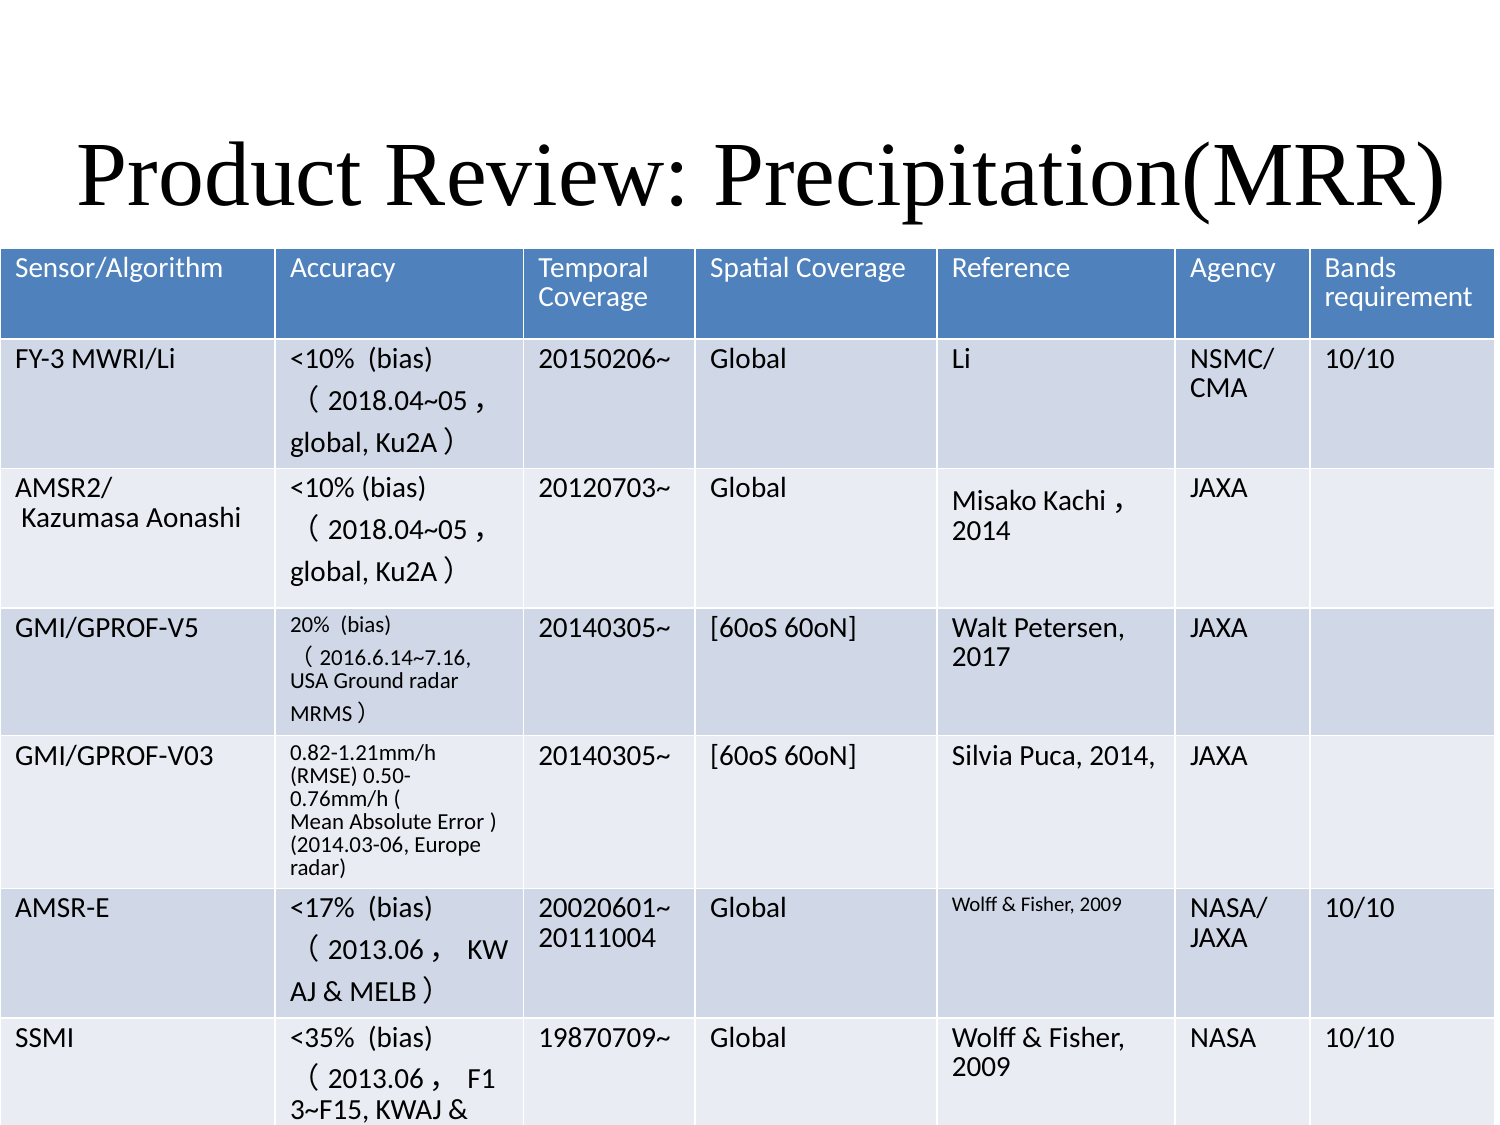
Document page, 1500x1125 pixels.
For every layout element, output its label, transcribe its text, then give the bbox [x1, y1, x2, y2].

table_cell [1311, 609, 1494, 735]
table_cell AMSR2/ Kazumasa Aonashi [1, 469, 274, 607]
table_cell 20120703~ [524, 469, 694, 607]
table_cell 10/10 [1311, 889, 1494, 1017]
table_cell [1311, 469, 1494, 607]
table_header Agency [1176, 249, 1309, 338]
table_cell [60oS 60oN] [696, 609, 936, 735]
table_cell 20150206~ [524, 340, 694, 468]
table_cell 10/10 [1311, 1019, 1494, 1125]
table_cell 20140305~ [524, 736, 694, 888]
table_cell [1311, 736, 1494, 888]
table_cell <35% (bias) （2013.06，F13~F15, KWAJ & MELB） [276, 1019, 523, 1125]
table_cell 20020601~20111004 [524, 889, 694, 1017]
table_cell Li [938, 340, 1174, 468]
table_header Temporal Coverage [524, 249, 694, 338]
table_cell [60oS 60oN] [696, 736, 936, 888]
table_cell Walt Petersen, 2017 [938, 609, 1174, 735]
table_cell JAXA [1176, 469, 1309, 607]
table_cell Silvia Puca, 2014, [938, 736, 1174, 888]
table_cell 0.82-1.21mm/h (RMSE) 0.50-0.76mm/h ( Mean Absolute Error ) (2014.03-06, Europe radar) [276, 736, 523, 888]
table_cell <10% (bias) （2018.04~05，global, Ku2A） [276, 469, 523, 607]
table_cell JAXA [1176, 609, 1309, 735]
table_cell NASA/JAXA [1176, 889, 1309, 1017]
table_cell JAXA [1176, 736, 1309, 888]
table_cell <10% (bias) （2018.04~05，global, Ku2A） [276, 340, 523, 468]
table_cell NSMC/CMA [1176, 340, 1309, 468]
table_cell Global [696, 889, 936, 1017]
table_cell 20% (bias) （2016.6.14~7.16, USA Ground radar MRMS） [276, 609, 523, 735]
table_cell Global [696, 340, 936, 468]
table_cell FY-3 MWRI/Li [1, 340, 274, 468]
table_header Accuracy [276, 249, 523, 338]
table_header Sensor/Algorithm [1, 249, 274, 338]
table_cell 19870709~ [524, 1019, 694, 1125]
table_cell Misako Kachi，2014 [938, 469, 1174, 607]
table_cell SSMI [1, 1019, 274, 1125]
table_cell Global [696, 1019, 936, 1125]
table_header Bands requirement [1311, 249, 1494, 338]
table_header Spatial Coverage [696, 249, 936, 338]
title Product Review: Precipitation(MRR) [58, 59, 1468, 247]
table_cell <17% (bias) （2013.06，KWAJ & MELB） [276, 889, 523, 1017]
table_header Reference [938, 249, 1174, 338]
table_cell 20140305~ [524, 609, 694, 735]
table_cell AMSR-E [1, 889, 274, 1017]
table_cell Global [696, 469, 936, 607]
table_cell Wolff & Fisher, 2009 [938, 889, 1174, 1017]
table_cell Wolff & Fisher, 2009 [938, 1019, 1174, 1125]
table_cell 10/10 [1311, 340, 1494, 468]
table_cell GMI/GPROF-V03 [1, 736, 274, 888]
table_cell NASA [1176, 1019, 1309, 1125]
table_cell GMI/GPROF-V5 [1, 609, 274, 735]
